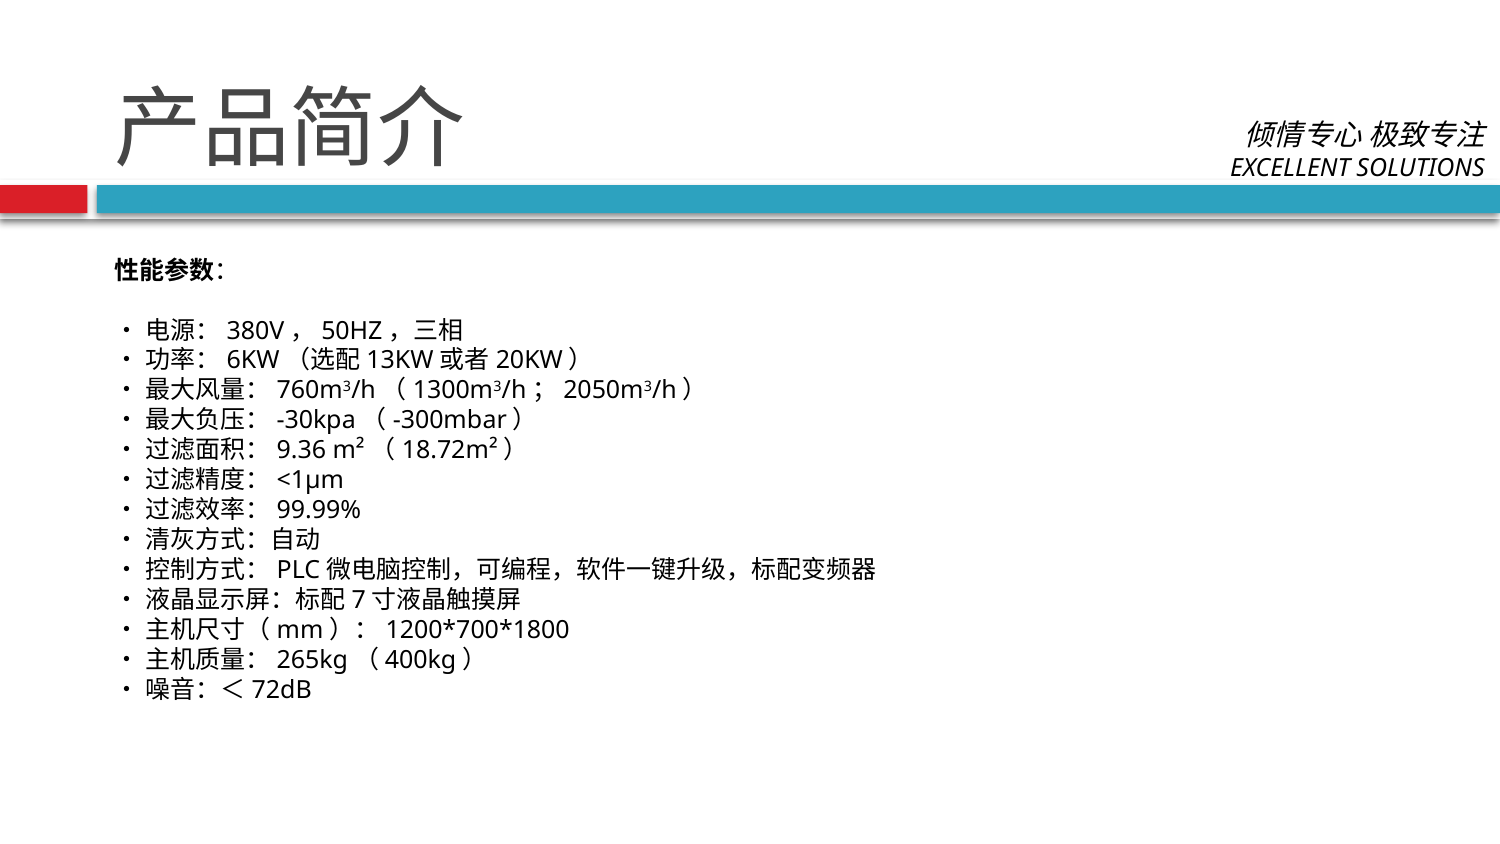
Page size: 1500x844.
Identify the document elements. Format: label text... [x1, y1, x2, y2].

title 产品简介 [99, 19, 1438, 185]
text_box 性能参数： •电源：380V，50HZ，三相 •功率：6KW（选配13KW或者20KW） •最大风量：760m3/h（1300m3/h；2050m3/h） •最大负压：-30kpa（-300mbar） •过滤面积：9.36 m²（18.72m²） •过滤精度：<1μm •过滤效率：99.99% •清灰方式：自动 •控制方式：PLC微电脑控制，可编程，软件一键升级，标配变频器 •液晶显示屏：标配7寸液晶触摸屏 •主机尺寸（mm）：1200*700*1800 •主机质量：265kg（400kg） •噪音：＜72dB [99, 246, 1224, 711]
